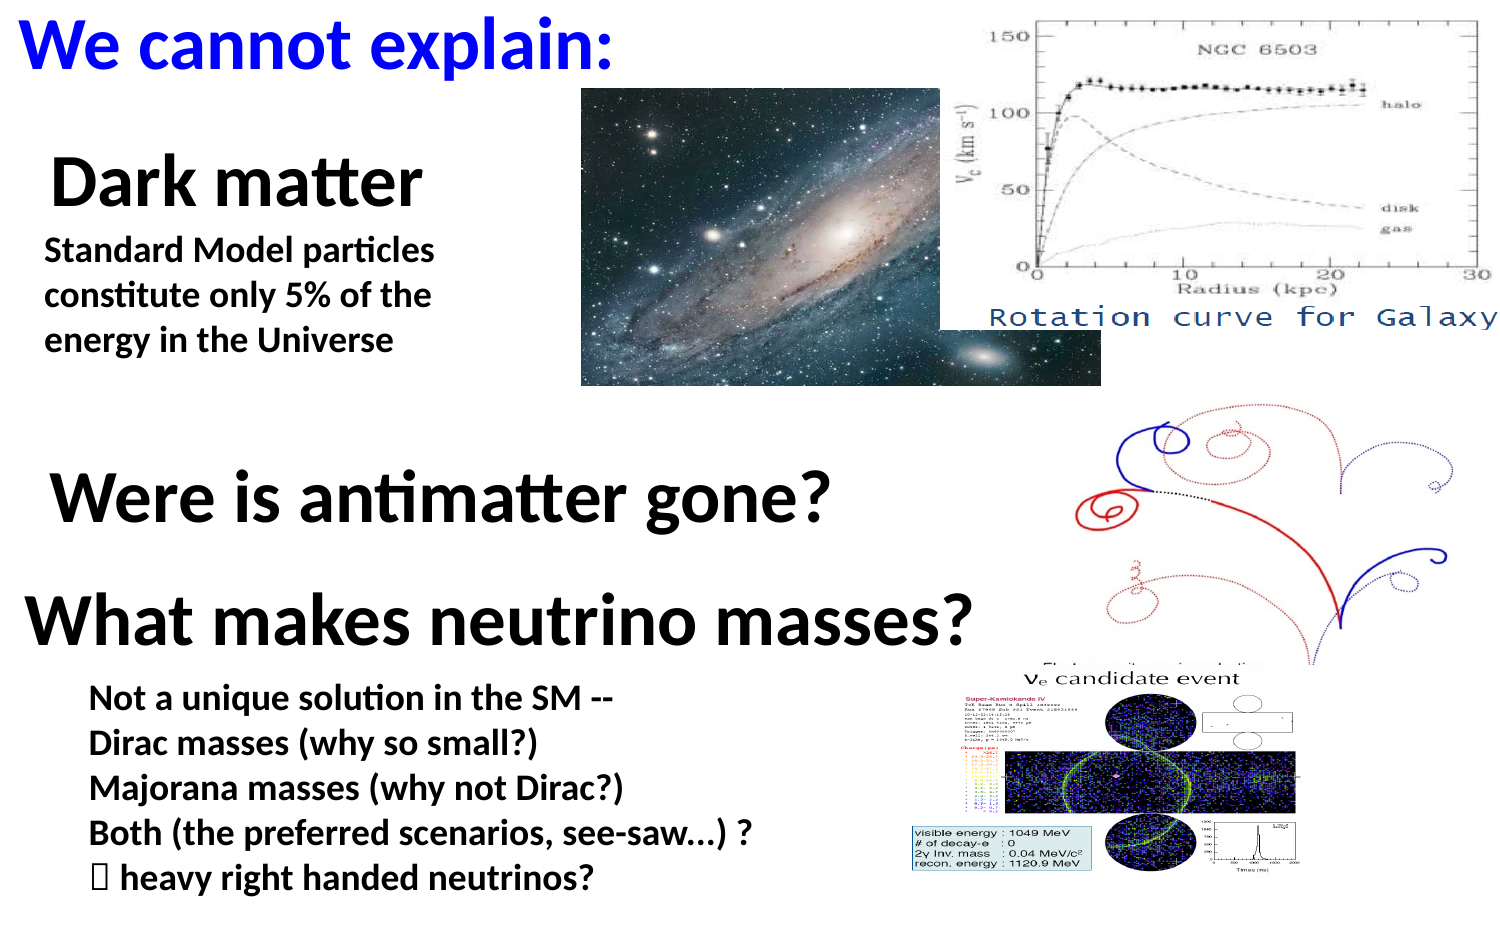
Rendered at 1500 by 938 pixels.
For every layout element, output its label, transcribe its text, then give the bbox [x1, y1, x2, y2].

text_box What makes neutrino masses? [9, 563, 992, 758]
text_box Were is antimatter gone? [34, 440, 866, 545]
text_box Standard Model particles constitute only 5% of the energy in the Universe [29, 217, 492, 368]
text_box Dark matter [35, 123, 440, 217]
text_box Not a unique solution in the SM -- Dirac masses (why so small?) Majorana masses (why not Dirac?) Both (the preferred scenarios, see-saw...) ?  heavy right handed neutrinos? [73, 665, 834, 906]
picture [881, 393, 1483, 879]
text_box We cannot explain: [3, 0, 632, 93]
picture [581, 5, 1500, 386]
